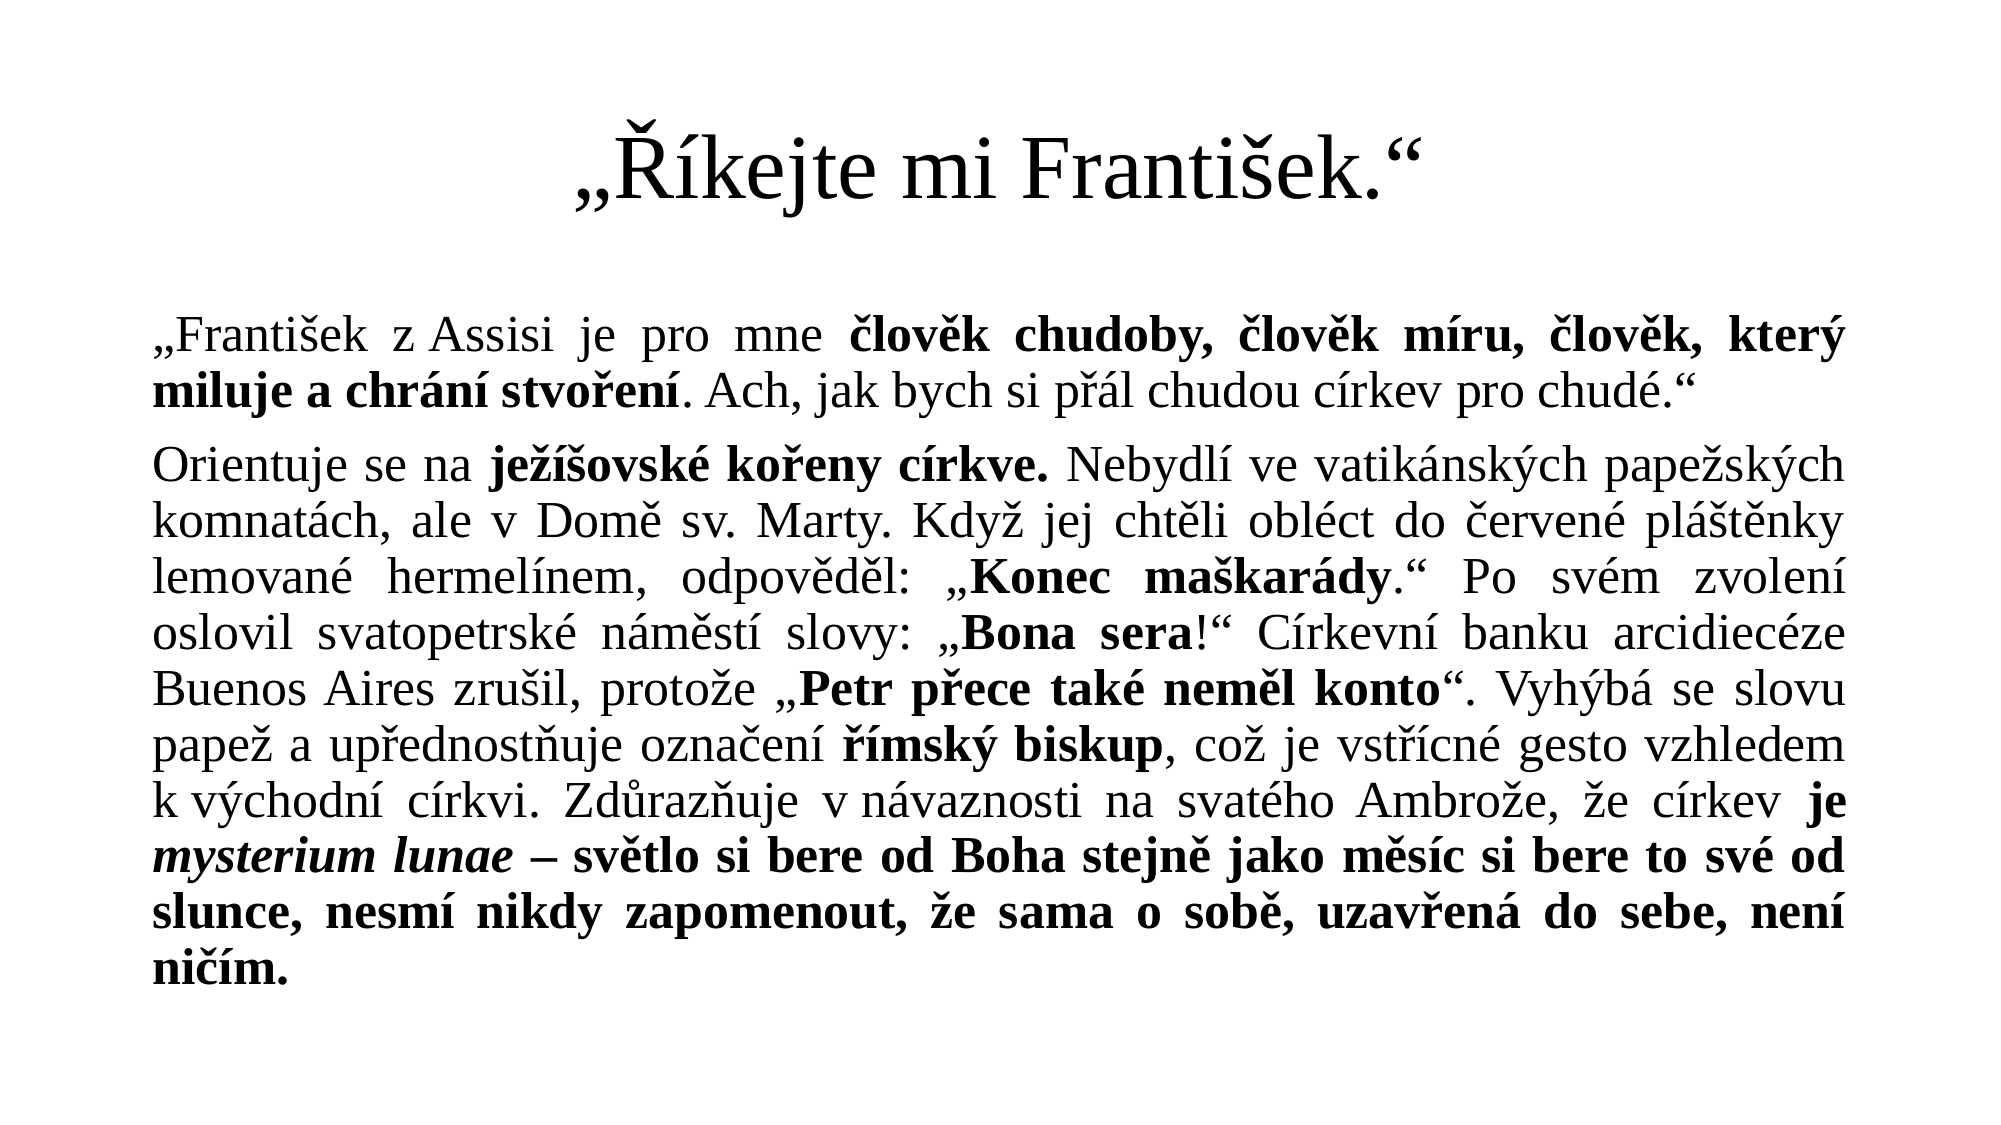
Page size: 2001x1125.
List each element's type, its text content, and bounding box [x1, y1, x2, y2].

list „František z Assisi je pro mne člověk chudoby, člověk míru, člověk, který miluje a chrání stvoření. Ach, jak bych si přál chudou církev pro chudé.“ Orientuje se na ježíšovské kořeny církve. Nebydlí ve vatikánských papežských komnatách, ale v Domě sv. Marty. Když jej chtěli obléct do červené pláštěnky lemované hermelínem, odpověděl: „Konec maškarády.“ Po svém zvolení oslovil svatopetrské náměstí slovy: „Bona sera!“ Církevní banku arcidiecéze Buenos Aires zrušil, protože „Petr přece také neměl konto“. Vyhýbá se slovu papež a upřednostňuje označení římský biskup, což je vstřícné gesto vzhledem k východní církvi. Zdůrazňuje v návaznosti na svatého Ambrože, že církev je mysterium lunae – světlo si bere od Boha stejně jako měsíc si bere to své od slunce, nesmí nikdy zapomenout, že sama o sobě, uzavřená do sebe, není ničím. [137, 299, 1863, 1014]
title „Říkejte mi František.“ [137, 59, 1863, 278]
